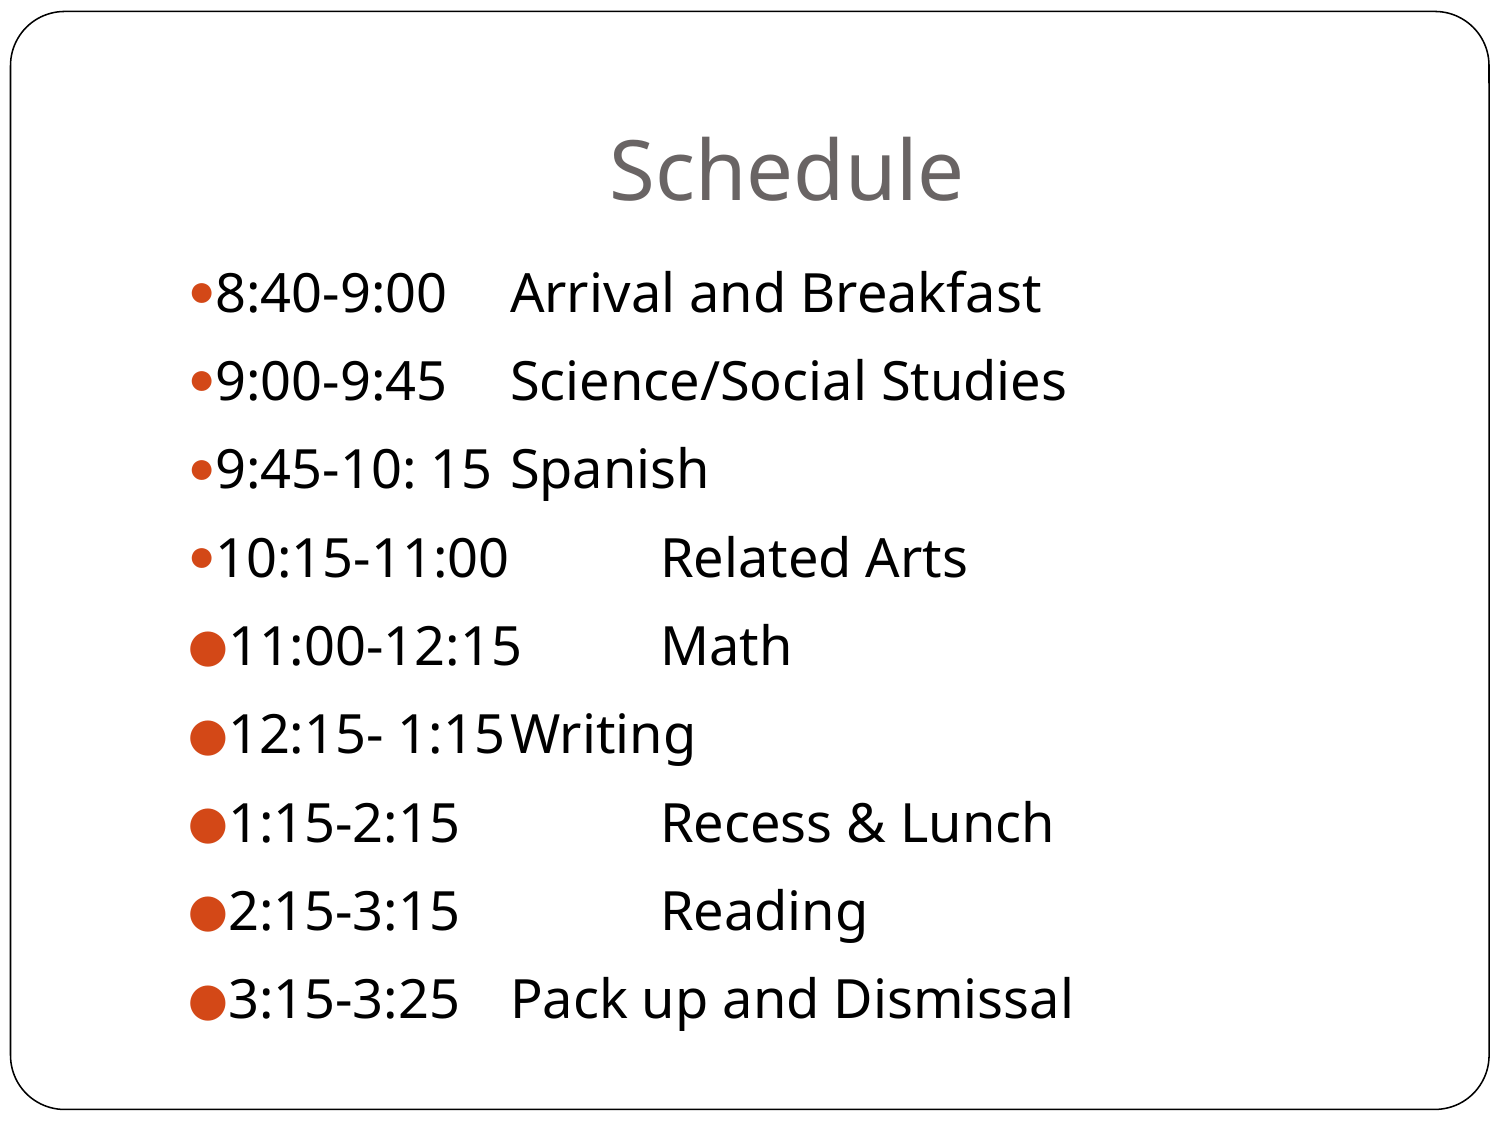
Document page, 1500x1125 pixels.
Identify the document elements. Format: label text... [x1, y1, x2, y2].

list 8:40-9:00 Arrival and Breakfast 9:00-9:45 Science/Social Studies 9:45-10: 15 Spanish 10:15-11:00 Related Arts 11:00-12:15 Math 12:15- 1:15 Writing 1:15-2:15 Recess & Lunch 2:15-3:15 Reading 3:15-3:25 Pack up and Dismissal [150, 237, 1425, 1058]
title Schedule [150, 45, 1425, 233]
